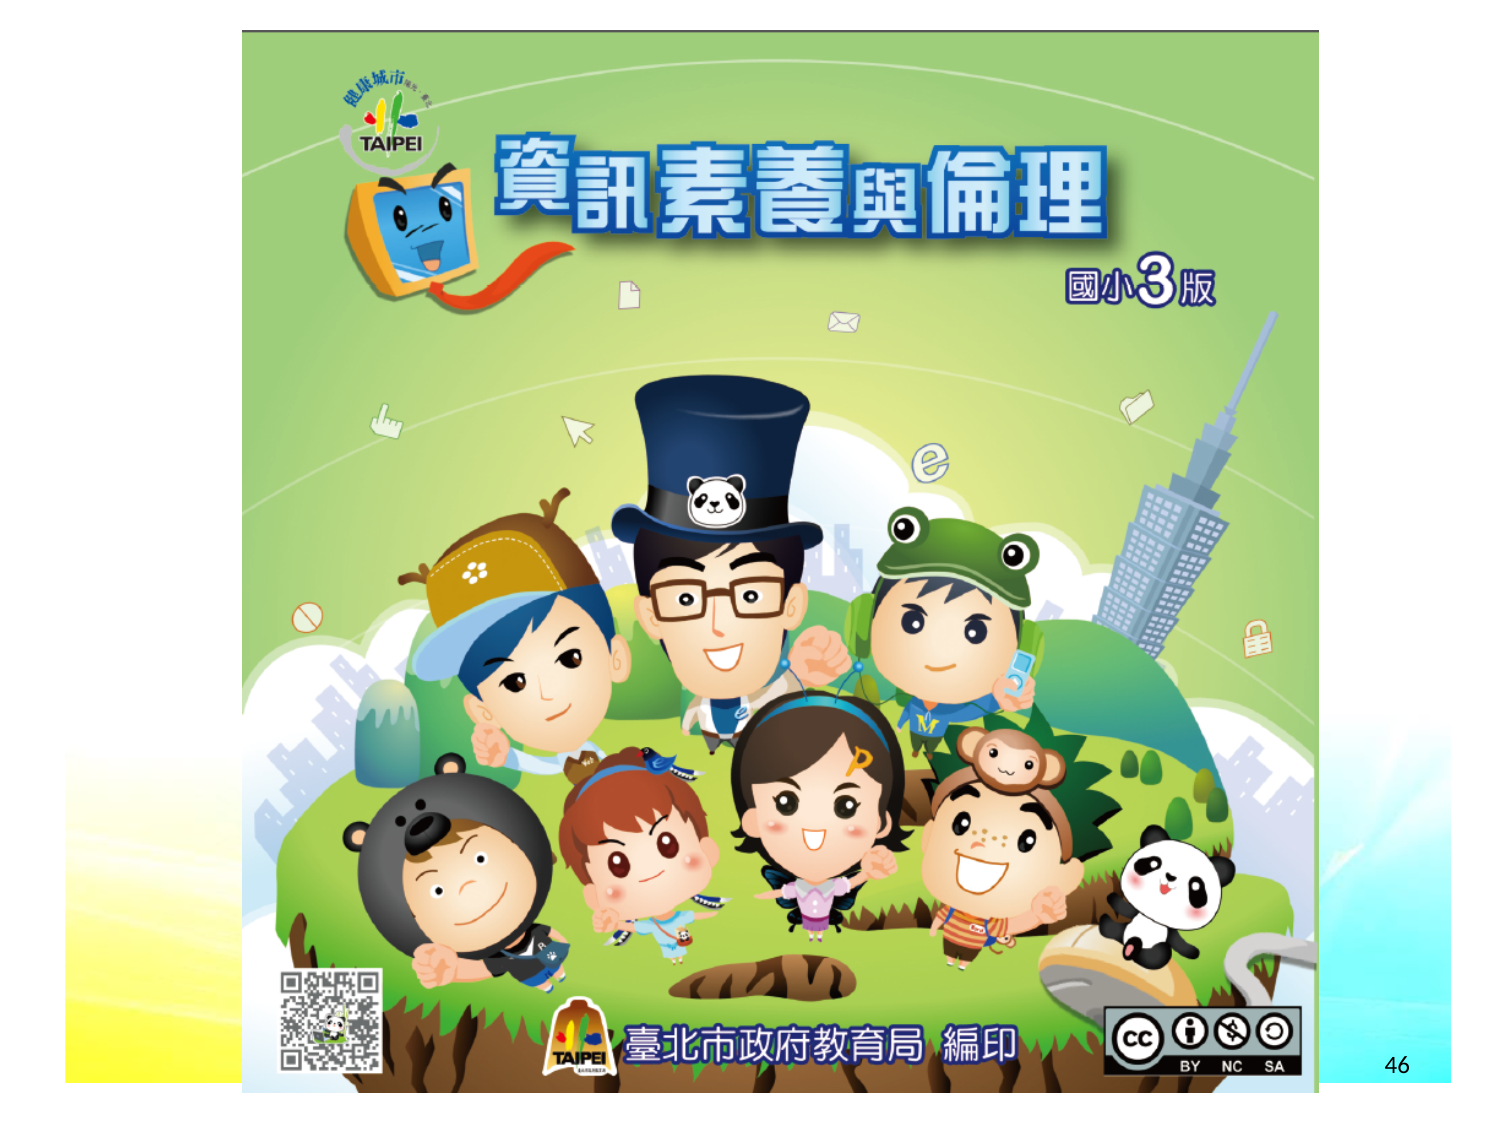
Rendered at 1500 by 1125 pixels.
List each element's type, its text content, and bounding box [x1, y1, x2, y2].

slide_number 46 [1074, 1024, 1425, 1103]
picture [66, 30, 1449, 1093]
